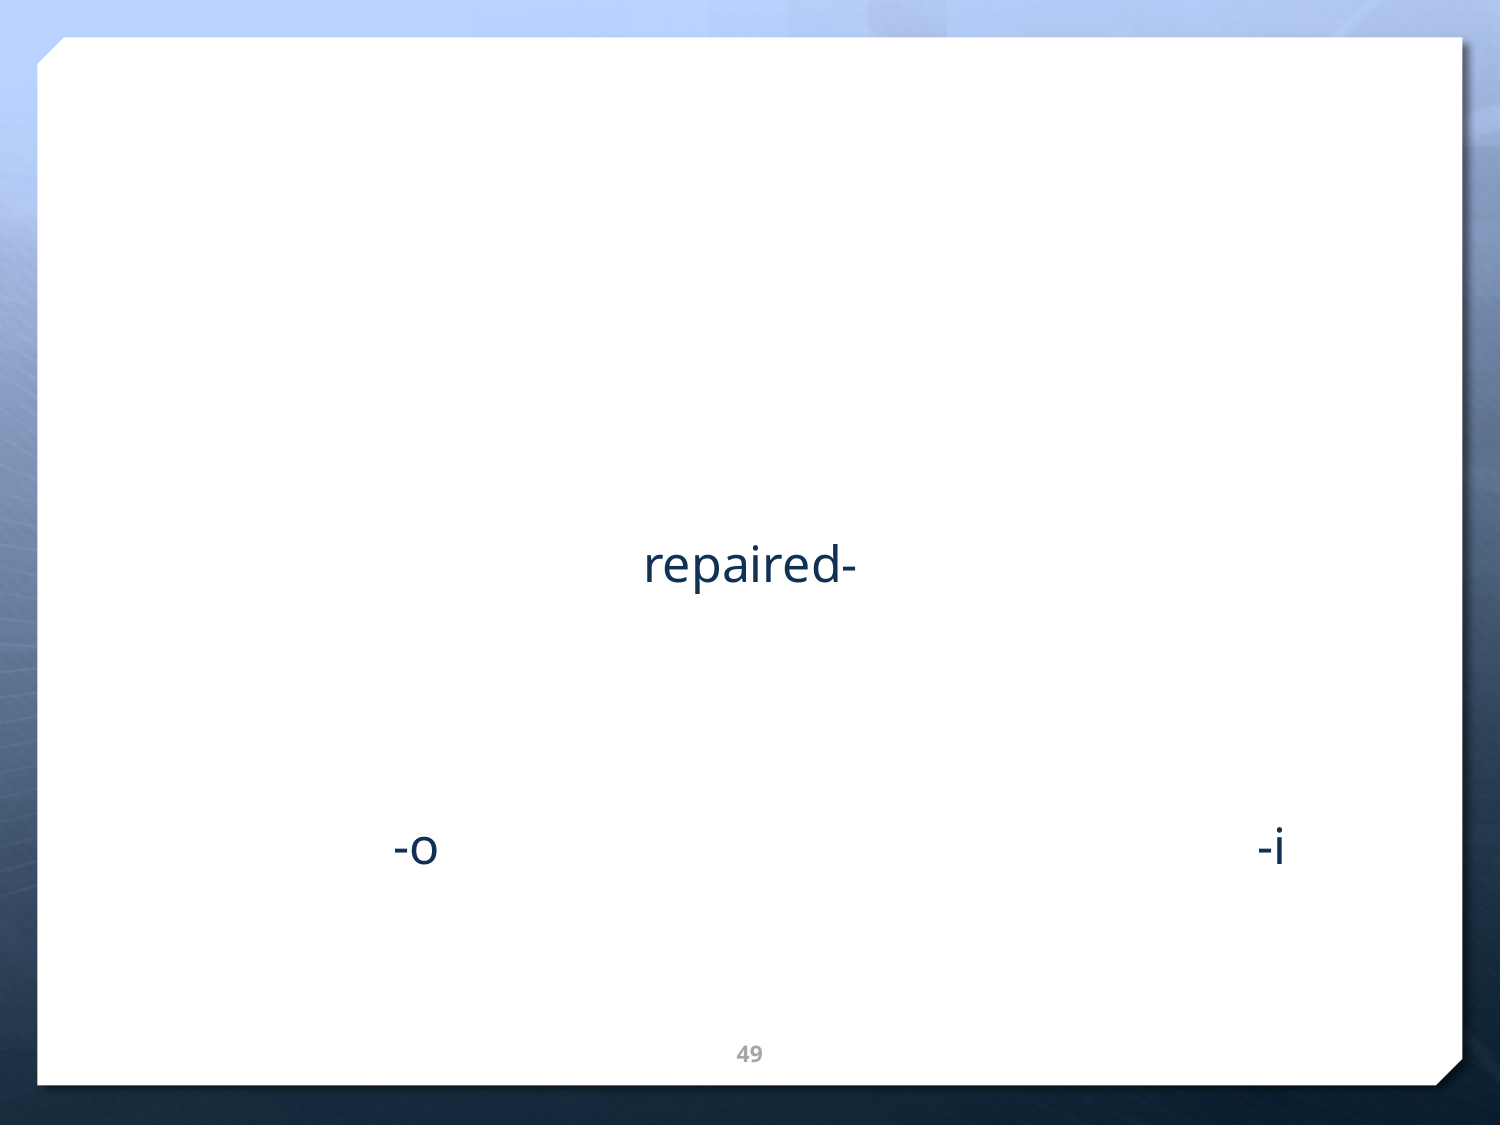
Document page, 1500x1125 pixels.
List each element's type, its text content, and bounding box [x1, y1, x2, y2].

text_box repaired- [628, 524, 873, 600]
text_box -o -i [378, 807, 1409, 882]
slide_number 49 [706, 1025, 794, 1085]
